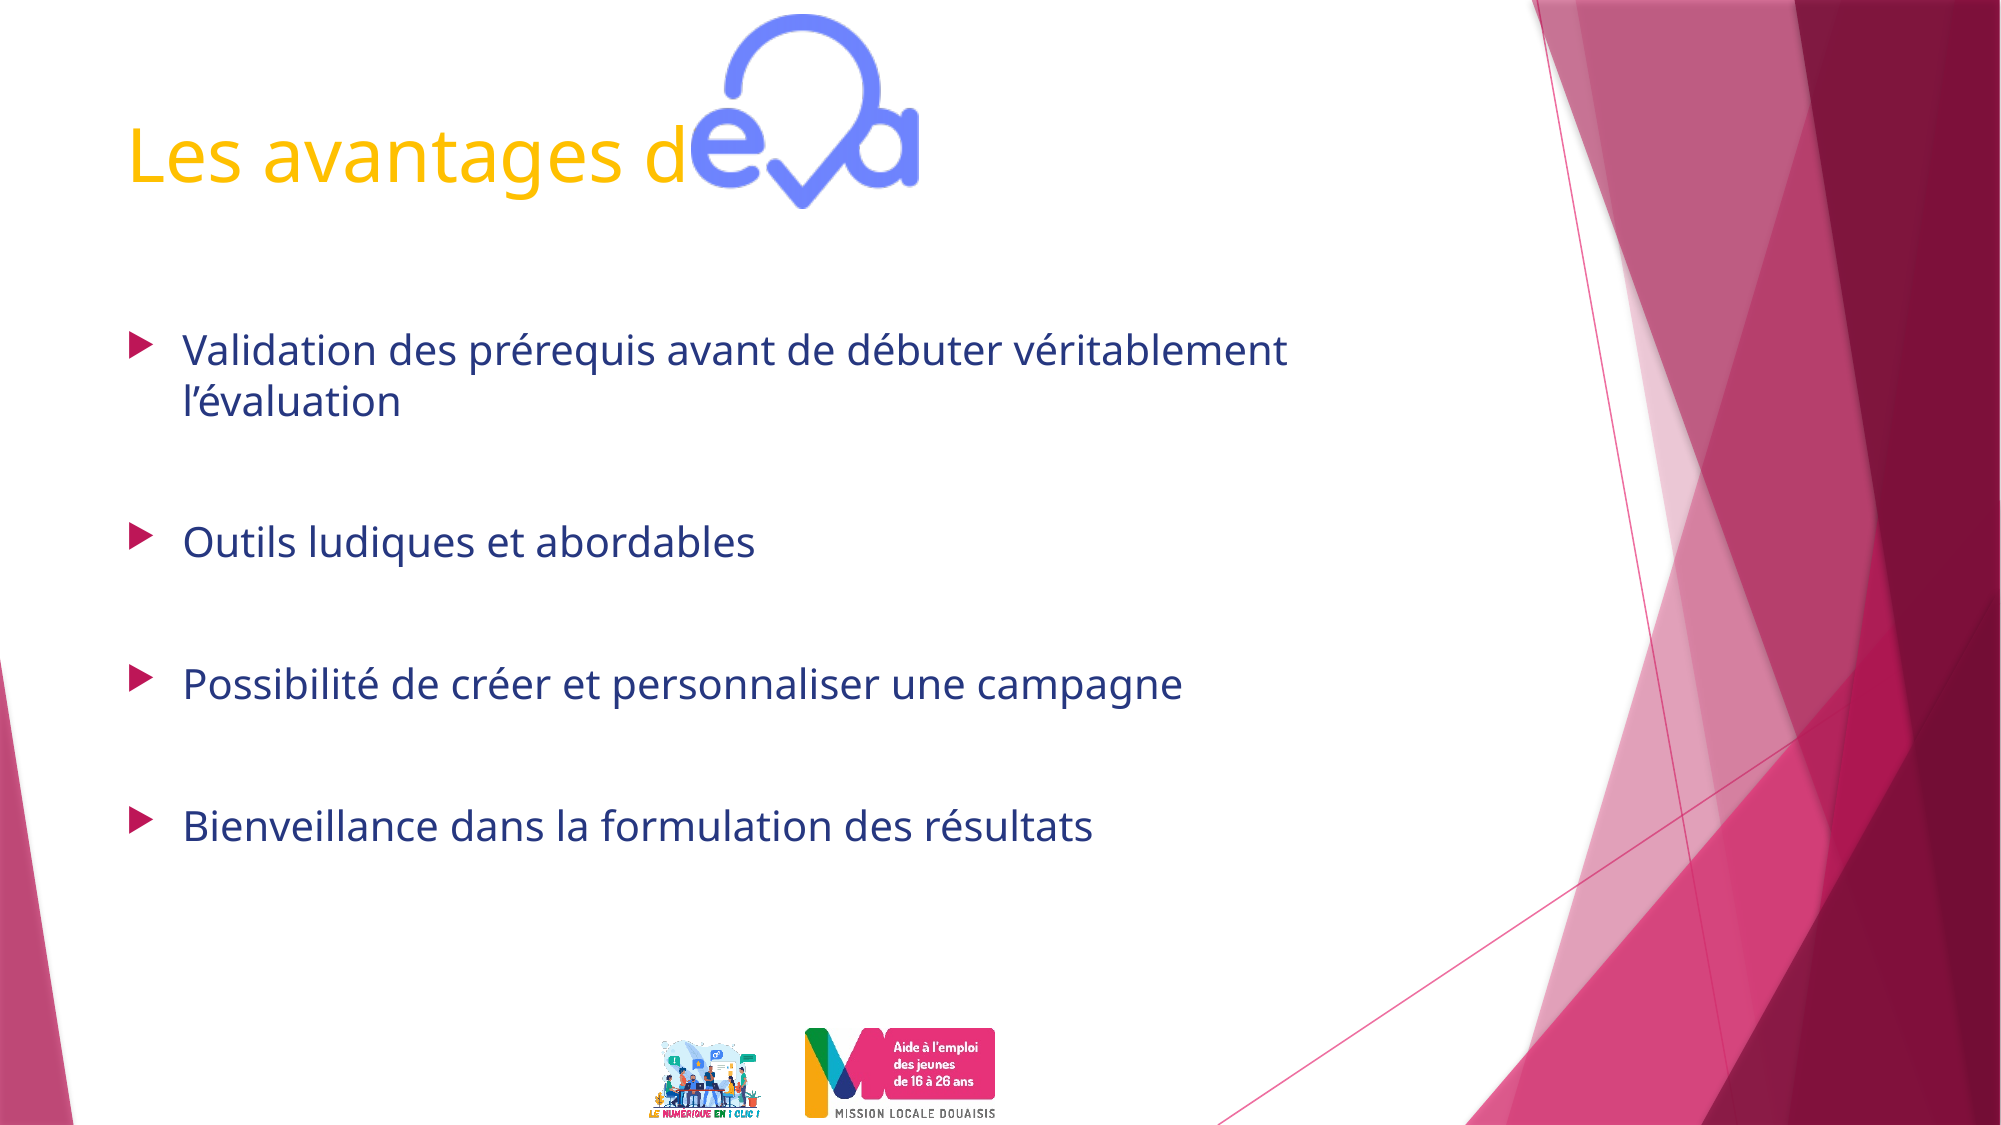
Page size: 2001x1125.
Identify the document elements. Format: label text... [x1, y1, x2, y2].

list Validation des prérequis avant de débuter véritablement l’évaluation Outils ludiques et abordables Possibilité de créer et personnaliser une campagne Bienveillance dans la formulation des résultats [111, 316, 1522, 954]
picture [691, 14, 919, 209]
picture [805, 1028, 995, 1118]
picture [638, 1028, 772, 1118]
title Les avantages d’ [111, 99, 1522, 316]
